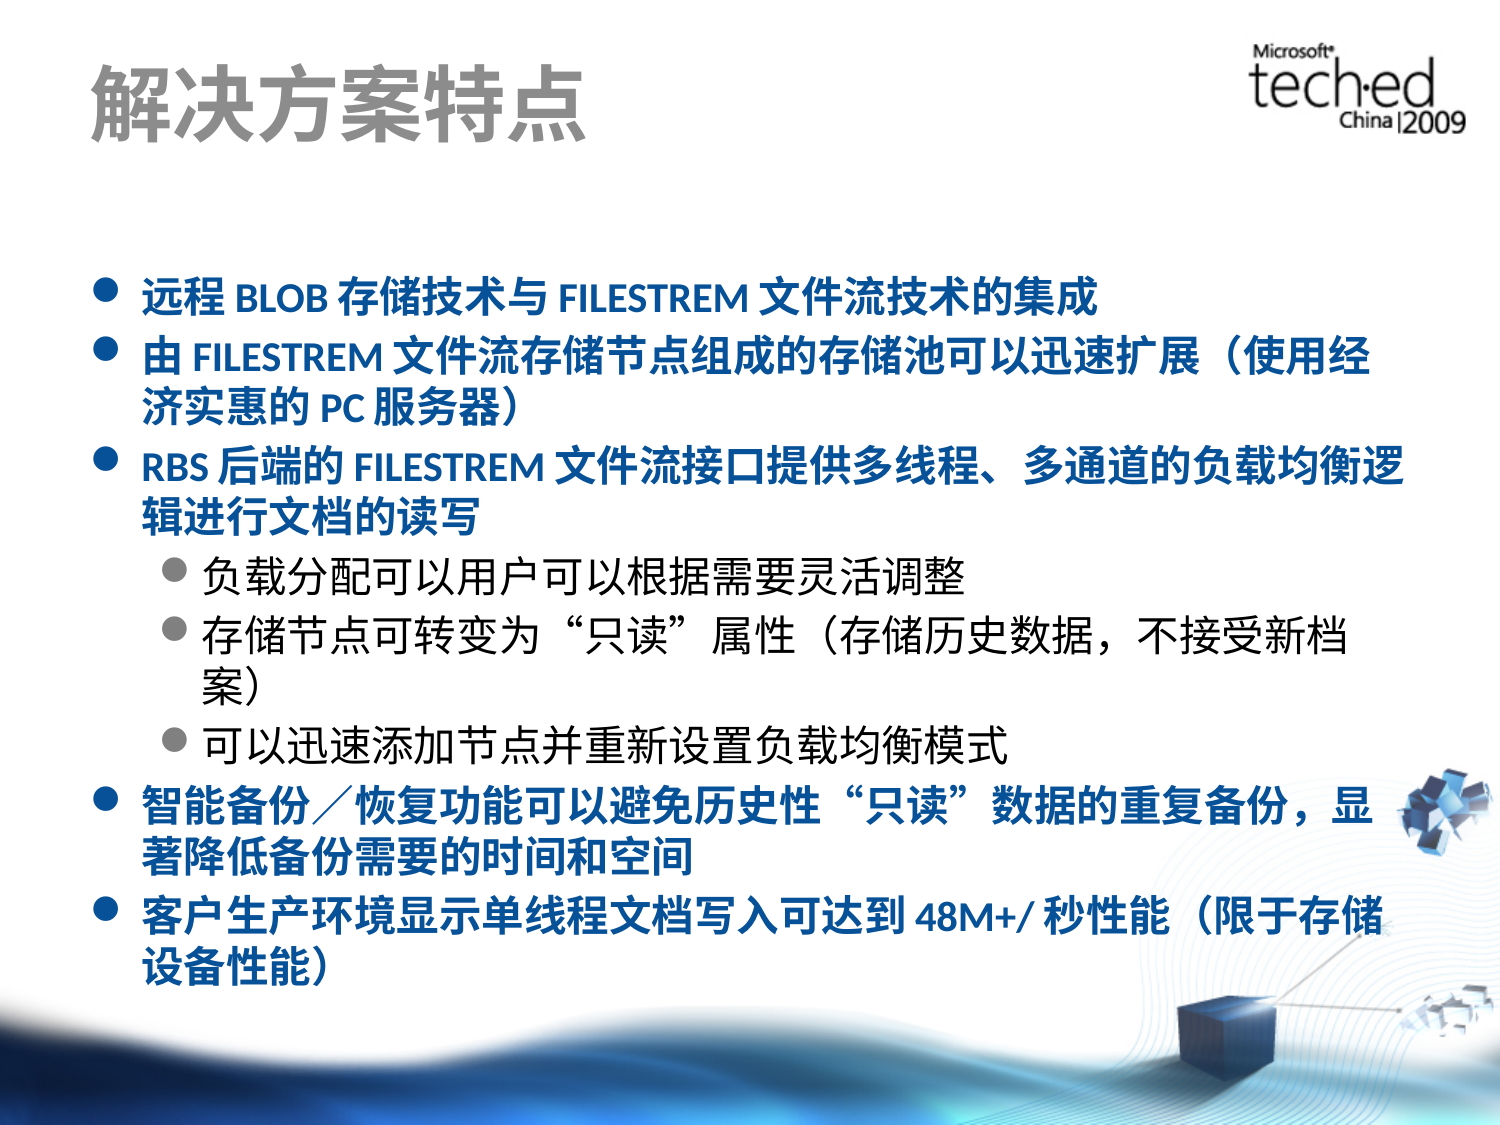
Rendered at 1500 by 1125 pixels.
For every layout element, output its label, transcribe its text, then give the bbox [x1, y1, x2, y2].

picture [0, 0, 1500, 1125]
title 解决方案特点 [75, 45, 1425, 233]
list 远程BLOB存储技术与FILESTREM文件流技术的集成 由FILESTREM文件流存储节点组成的存储池可以迅速扩展（使用经济实惠的PC服务器） RBS后端的FILESTREM文件流接口提供多线程、多通道的负载均衡逻辑进行文档的读写 负载分配可以用户可以根据需要灵活调整 存储节点可转变为“只读”属性（存储历史数据，不接受新档案） 可以迅速添加节点并重新设置负载均衡模式 智能备份／恢复功能可以避免历史性“只读”数据的重复备份，显著降低备份需要的时间和空间 客户生产环境显示单线程文档写入可达到48M+/秒性能（限于存储设备性能） [75, 262, 1425, 1005]
